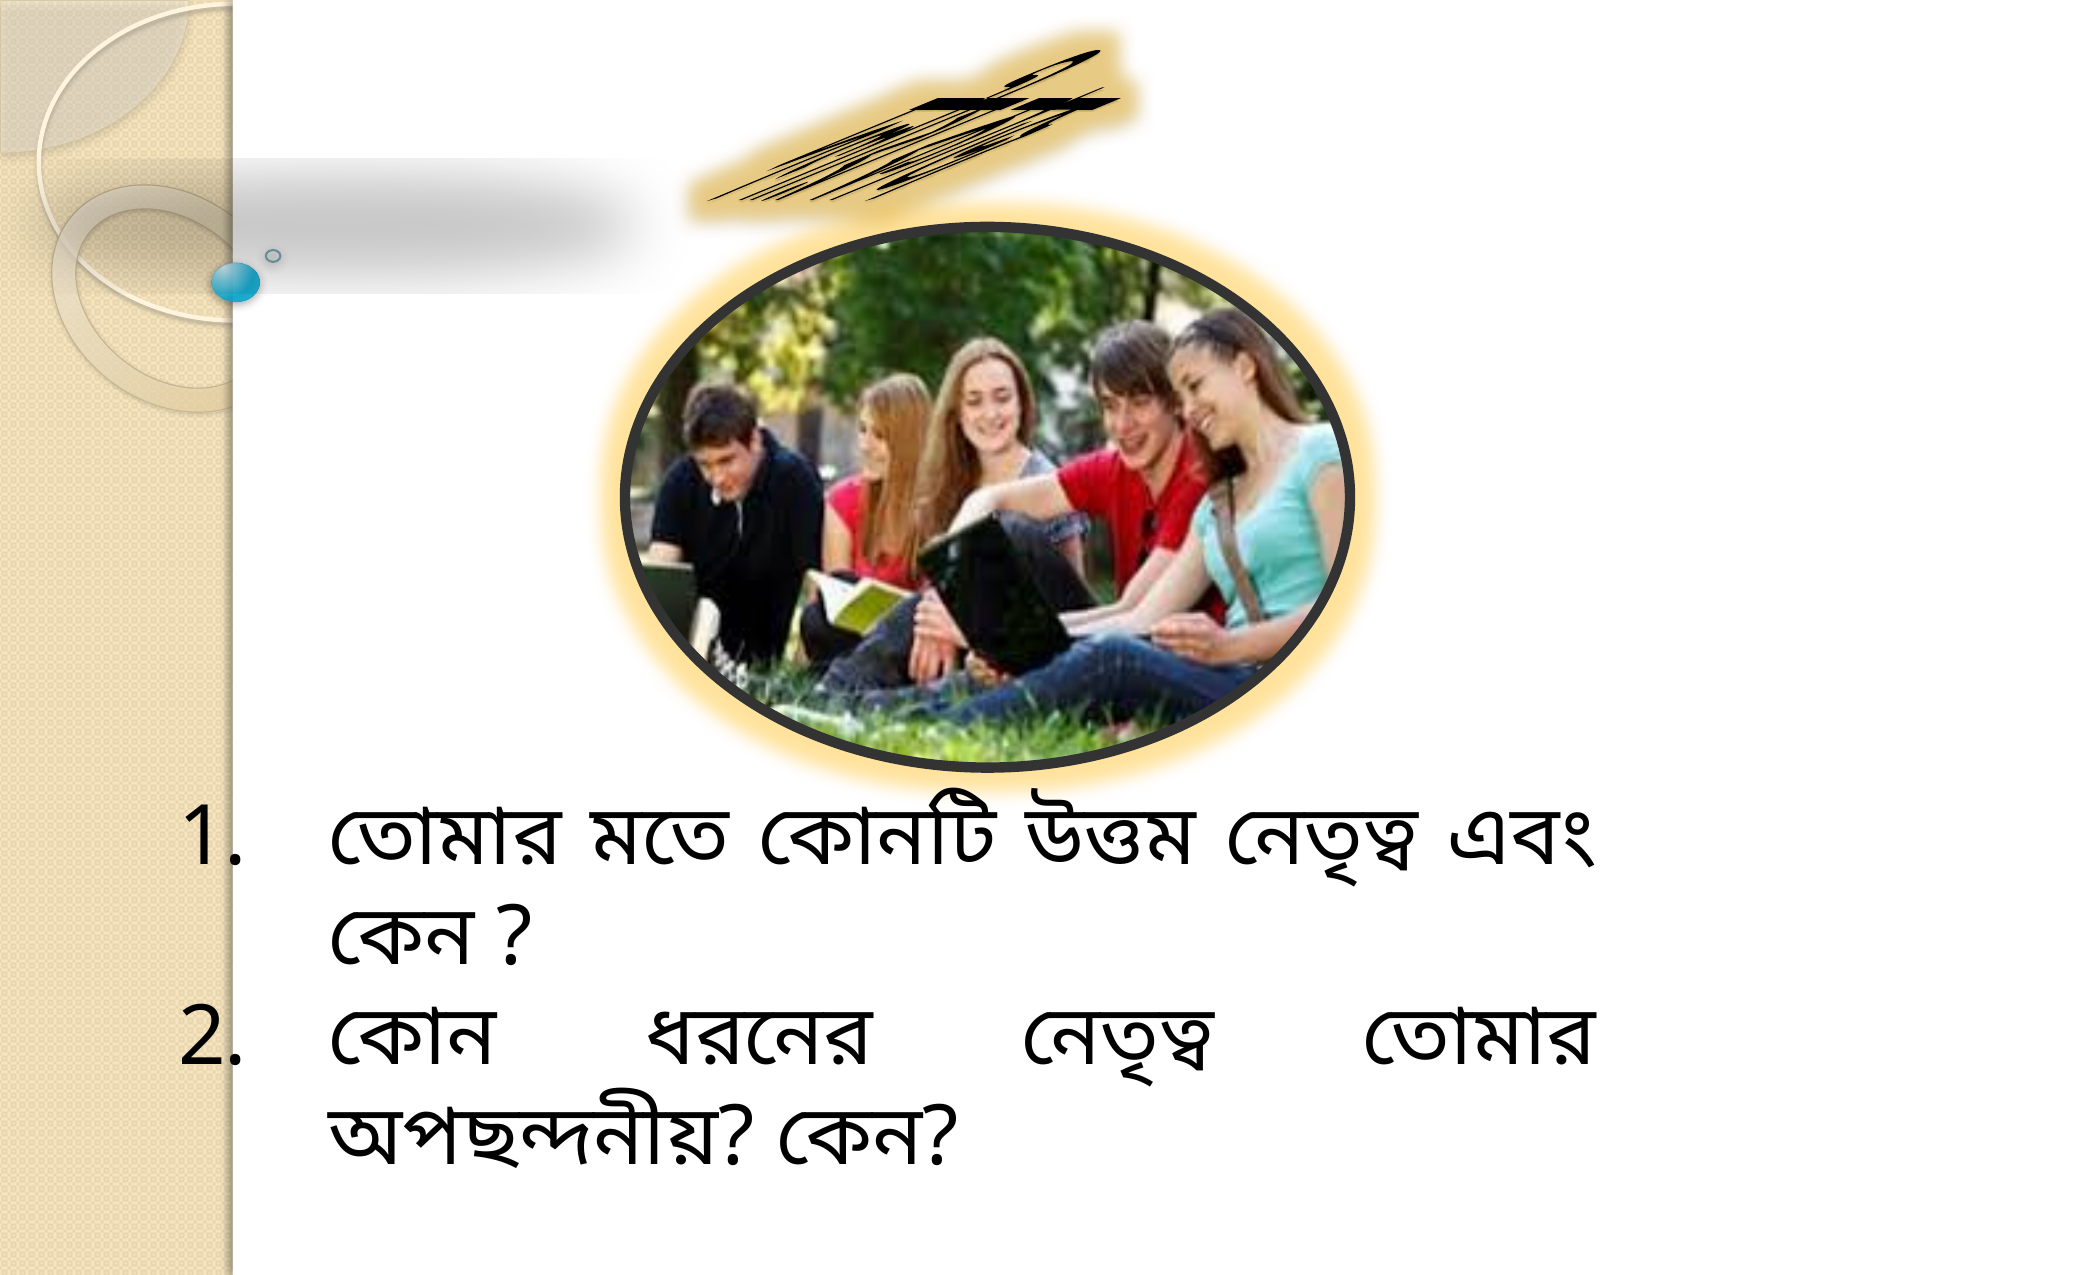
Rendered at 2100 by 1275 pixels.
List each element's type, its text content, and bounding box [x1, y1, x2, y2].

picture [624, 226, 1351, 768]
text_box দলীয় কাজ [706, 50, 1101, 202]
text_box তোমার মতে কোনটি উত্তম নেতৃত্ব এবং কেন ? কোন ধরনের নেতৃত্ব তোমার অপছন্দনীয়? কেন? [137, 849, 1638, 1113]
text_box দলীয় কাজ [809, 87, 1121, 202]
